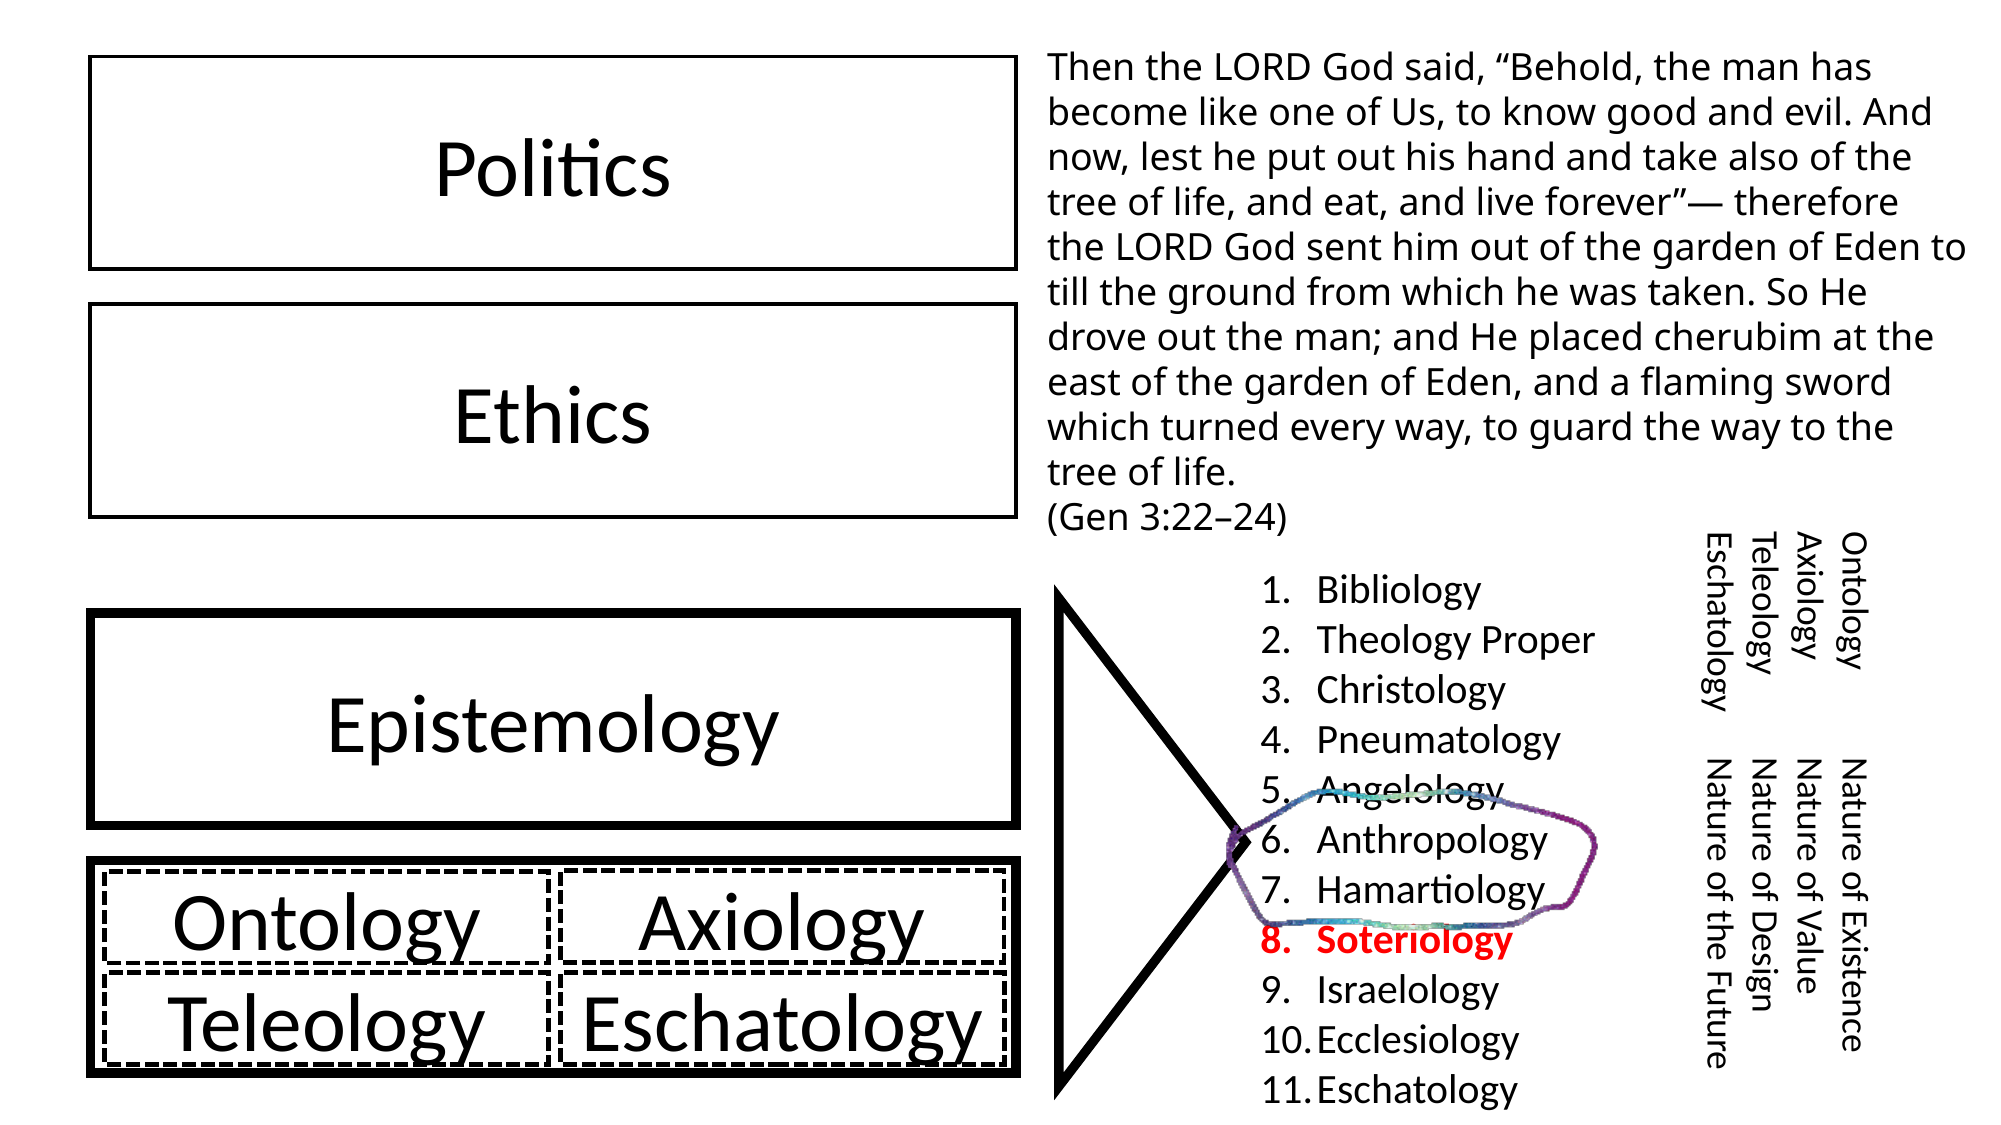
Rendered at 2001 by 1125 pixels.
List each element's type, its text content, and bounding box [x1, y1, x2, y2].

text_box Bibliology Theology Proper Christology Pneumatology Angelology Anthropology Hamartiology Soteriology Israelology Ecclesiology Eschatology [1245, 554, 1692, 1120]
picture [1219, 782, 1604, 936]
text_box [90, 860, 1016, 1074]
text_box [1057, 595, 1219, 1090]
text_box Ontology Nature of Existence Axiology Nature of Value Teleology Nature of Design Eschatology Nature of the Future [1692, 516, 1888, 1125]
text_box Then the Lord God said, “Behold, the man has become like one of Us, to know good and evil. And now, lest he put out his hand and take also of the tree of life, and eat, and live forever”— therefore the Lord God sent him out of the garden of Eden to till the ground from which he was taken. So He drove out the man; and He placed cherubim at the east of the garden of Eden, and a flaming sword which turned every way, to guard the way to the tree of life. (Gen 3:22–24) [1032, 35, 1986, 546]
text_box Epistemology [89, 612, 1017, 827]
text_box Ethics [89, 303, 1017, 518]
text_box Politics [89, 55, 1017, 270]
